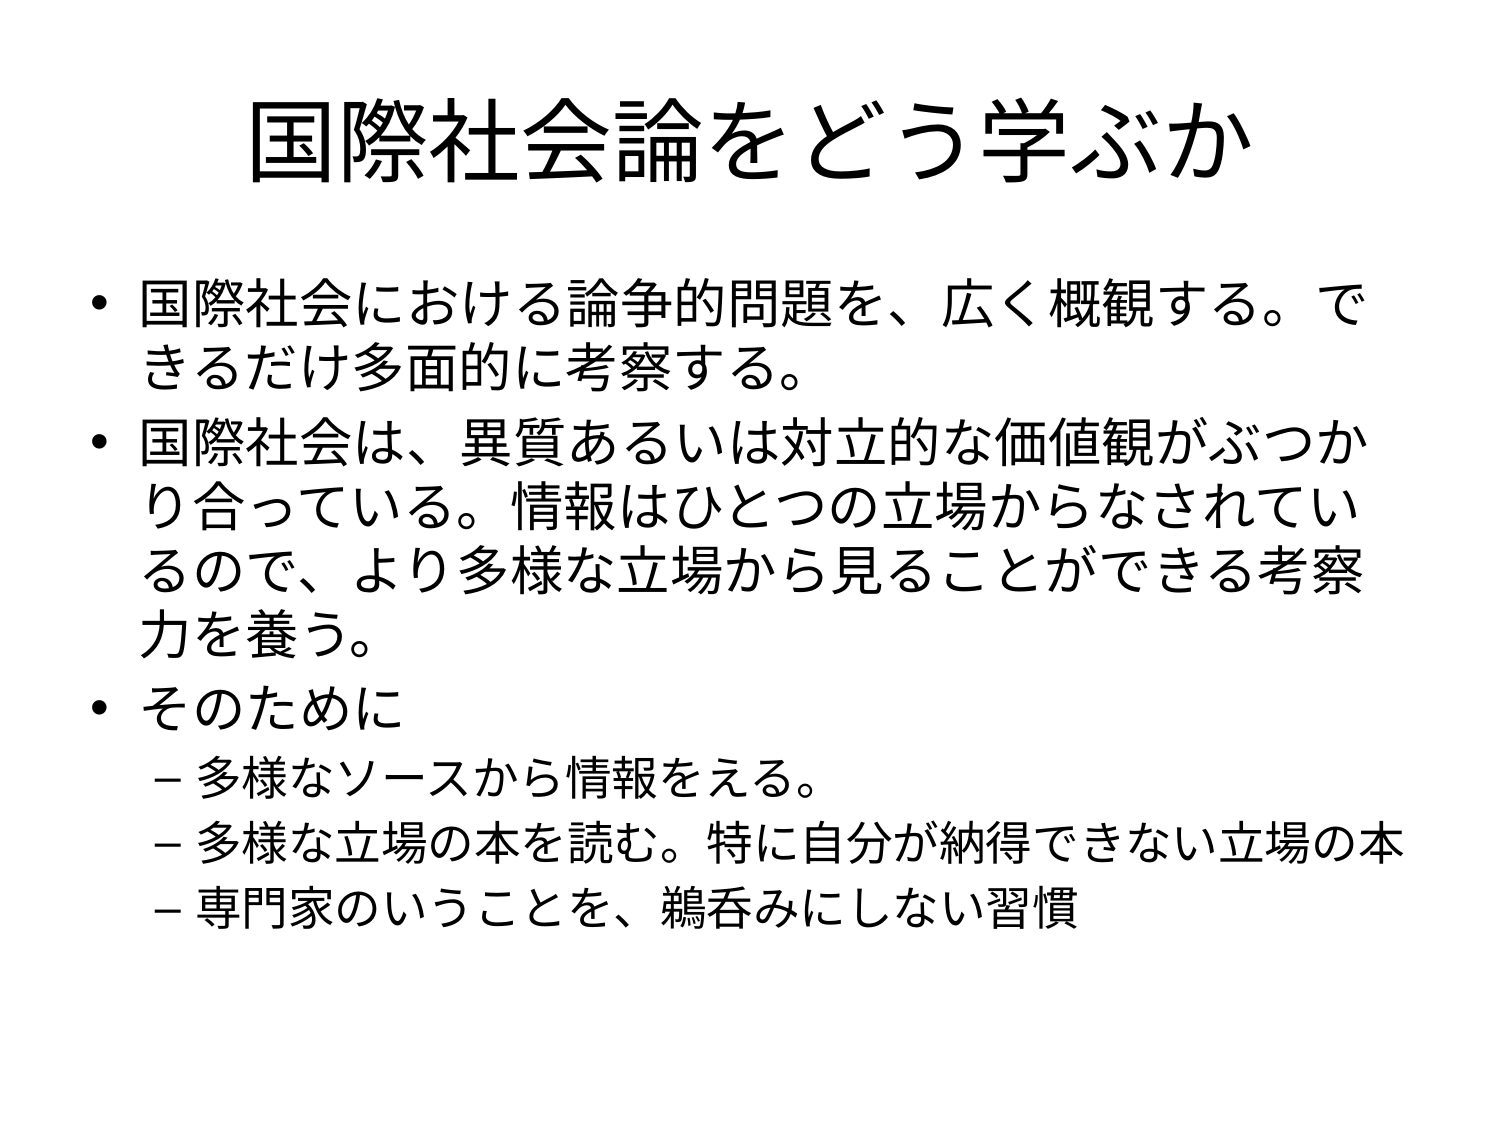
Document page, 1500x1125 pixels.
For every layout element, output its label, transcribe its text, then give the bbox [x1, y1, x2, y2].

title 国際社会論をどう学ぶか [75, 45, 1425, 233]
list 国際社会における論争的問題を、広く概観する。できるだけ多面的に考察する。 国際社会は、異質あるいは対立的な価値観がぶつかり合っている。情報はひとつの立場からなされているので、より多様な立場から見ることができる考察力を養う。 そのために 多様なソースから情報をえる。 多様な立場の本を読む。特に自分が納得できない立場の本 専門家のいうことを、鵜呑みにしない習慣 [75, 262, 1425, 1005]
